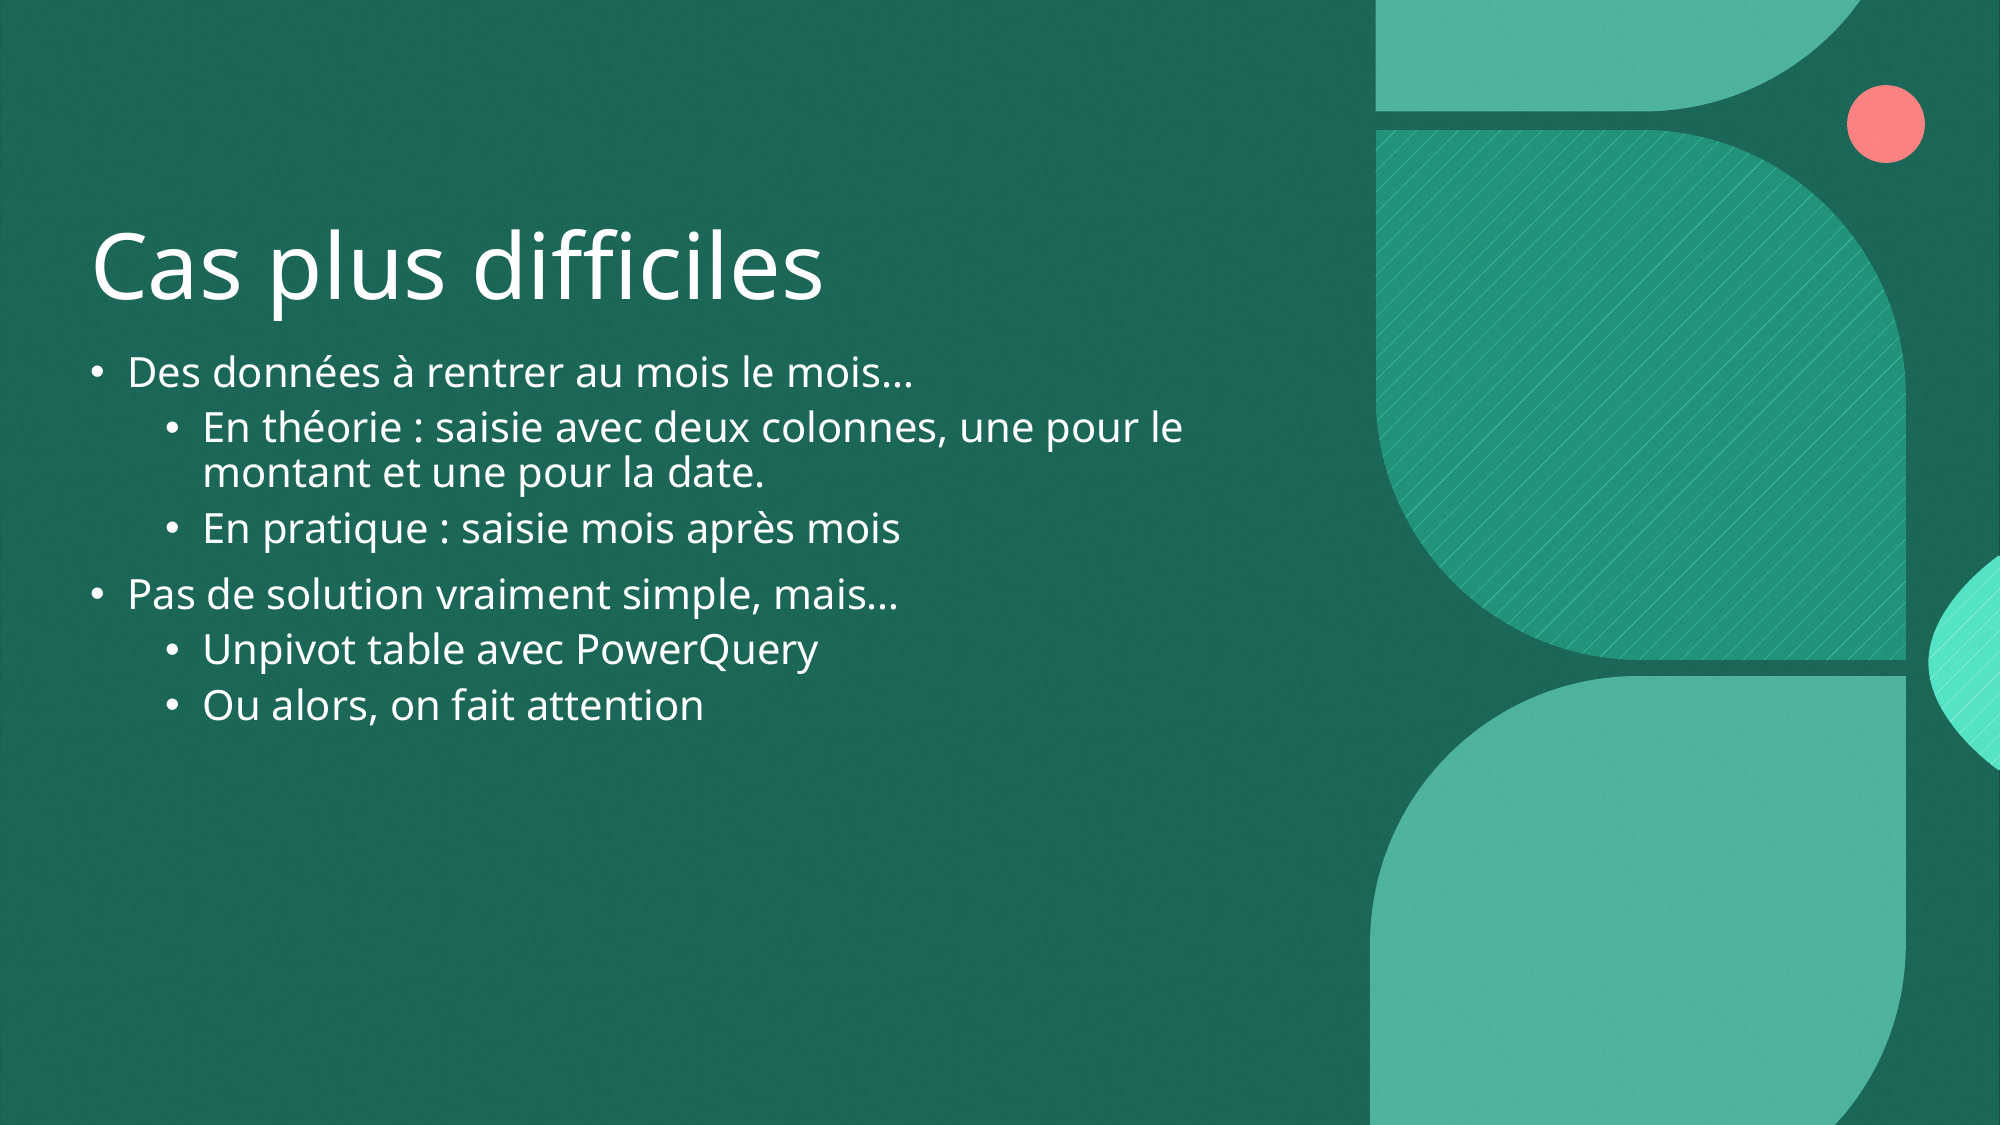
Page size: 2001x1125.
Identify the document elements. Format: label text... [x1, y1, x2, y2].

list Des données à rentrer au mois le mois… En théorie : saisie avec deux colonnes, une pour le montant et une pour la date. En pratique : saisie mois après mois Pas de solution vraiment simple, mais… Unpivot table avec PowerQuery Ou alors, on fait attention [75, 343, 1336, 1014]
title Cas plus difficiles [75, 109, 1336, 327]
